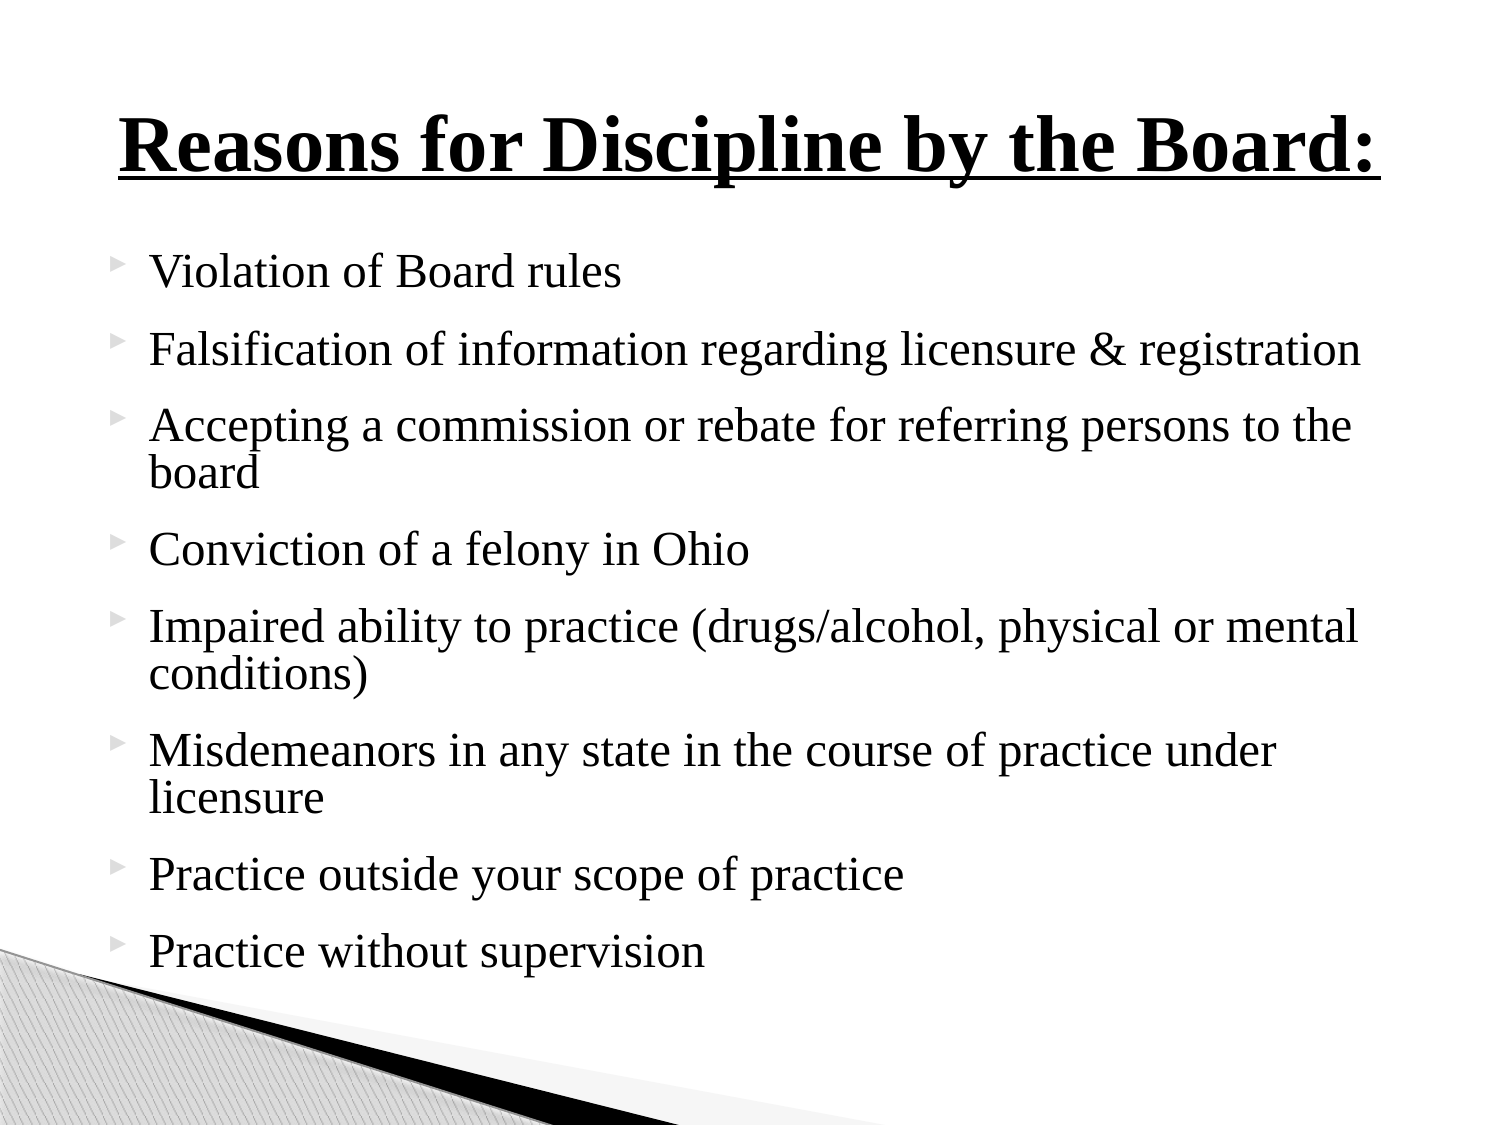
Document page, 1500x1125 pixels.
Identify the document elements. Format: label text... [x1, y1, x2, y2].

list Violation of Board rules Falsification of information regarding licensure & registration Accepting a commission or rebate for referring persons to the board Conviction of a felony in Ohio Impaired ability to practice (drugs/alcohol, physical or mental conditions) Misdemeanors in any state in the course of practice under licensure Practice outside your scope of practice Practice without supervision [75, 243, 1425, 986]
title Reasons for Discipline by the Board: [75, 45, 1425, 233]
